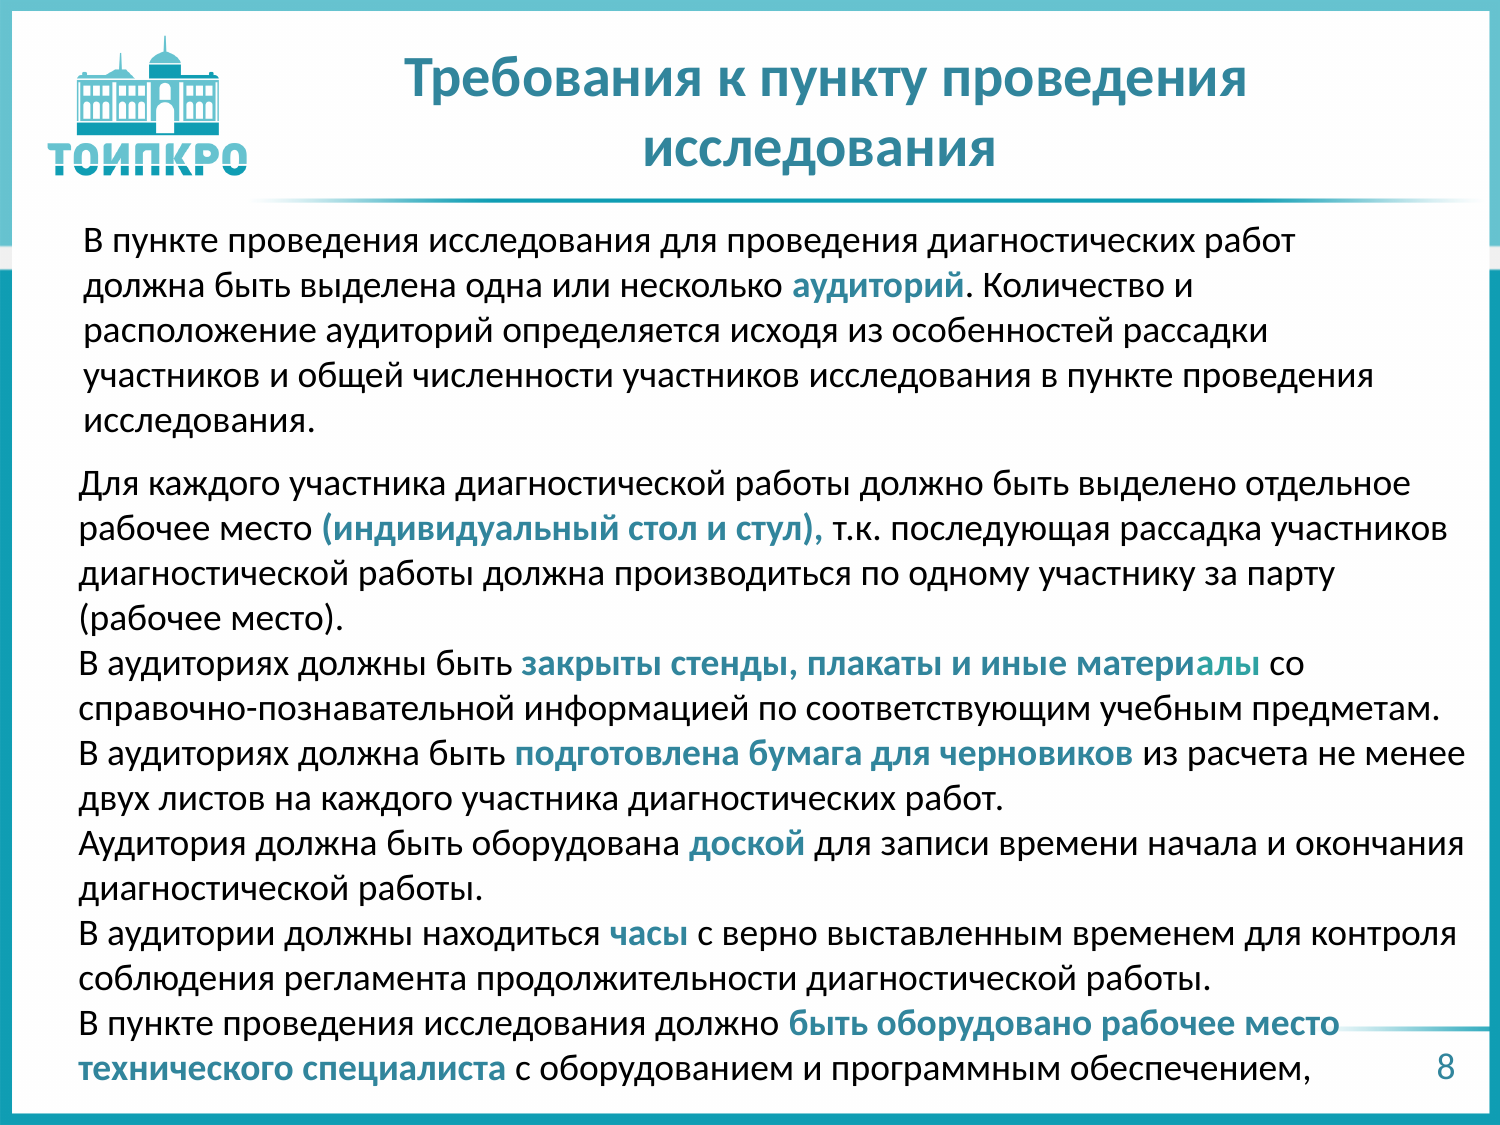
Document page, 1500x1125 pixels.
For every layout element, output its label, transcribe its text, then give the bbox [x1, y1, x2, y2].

text_box В пункте проведения исследования для проведения диагностических работ должна быть выделена одна или несколько аудиторий. Количество и расположение аудиторий определяется исходя из особенностей рассадки участников и общей численности участников исследования в пункте проведения исследования. [68, 208, 1439, 448]
picture [0, 0, 1500, 1125]
text_box Требования к пункту проведения исследования [289, 30, 1365, 186]
text_box Для каждого участника диагностической работы должно быть выделено отдельное рабочее место (индивидуальный стол и стул), т.к. последующая рассадка участников диагностической работы должна производиться по одному участнику за парту (рабочее место). В аудиториях должны быть закрыты стенды, плакаты и иные материалы со справочно-познавательной информацией по соответствующим учебным предметам. В аудиториях должна быть подготовлена бумага для черновиков из расчета не менее двух листов на каждого участника диагностических работ. Аудитория должна быть оборудована доской для записи времени начала и окончания диагностической работы. В аудитории должны находиться часы с верно выставленным временем для контроля соблюдения регламента продолжительности диагностической работы. В пункте проведения исследования должно быть оборудовано рабочее место технического специалиста с оборудованием и программным обеспечением, [63, 450, 1481, 1096]
